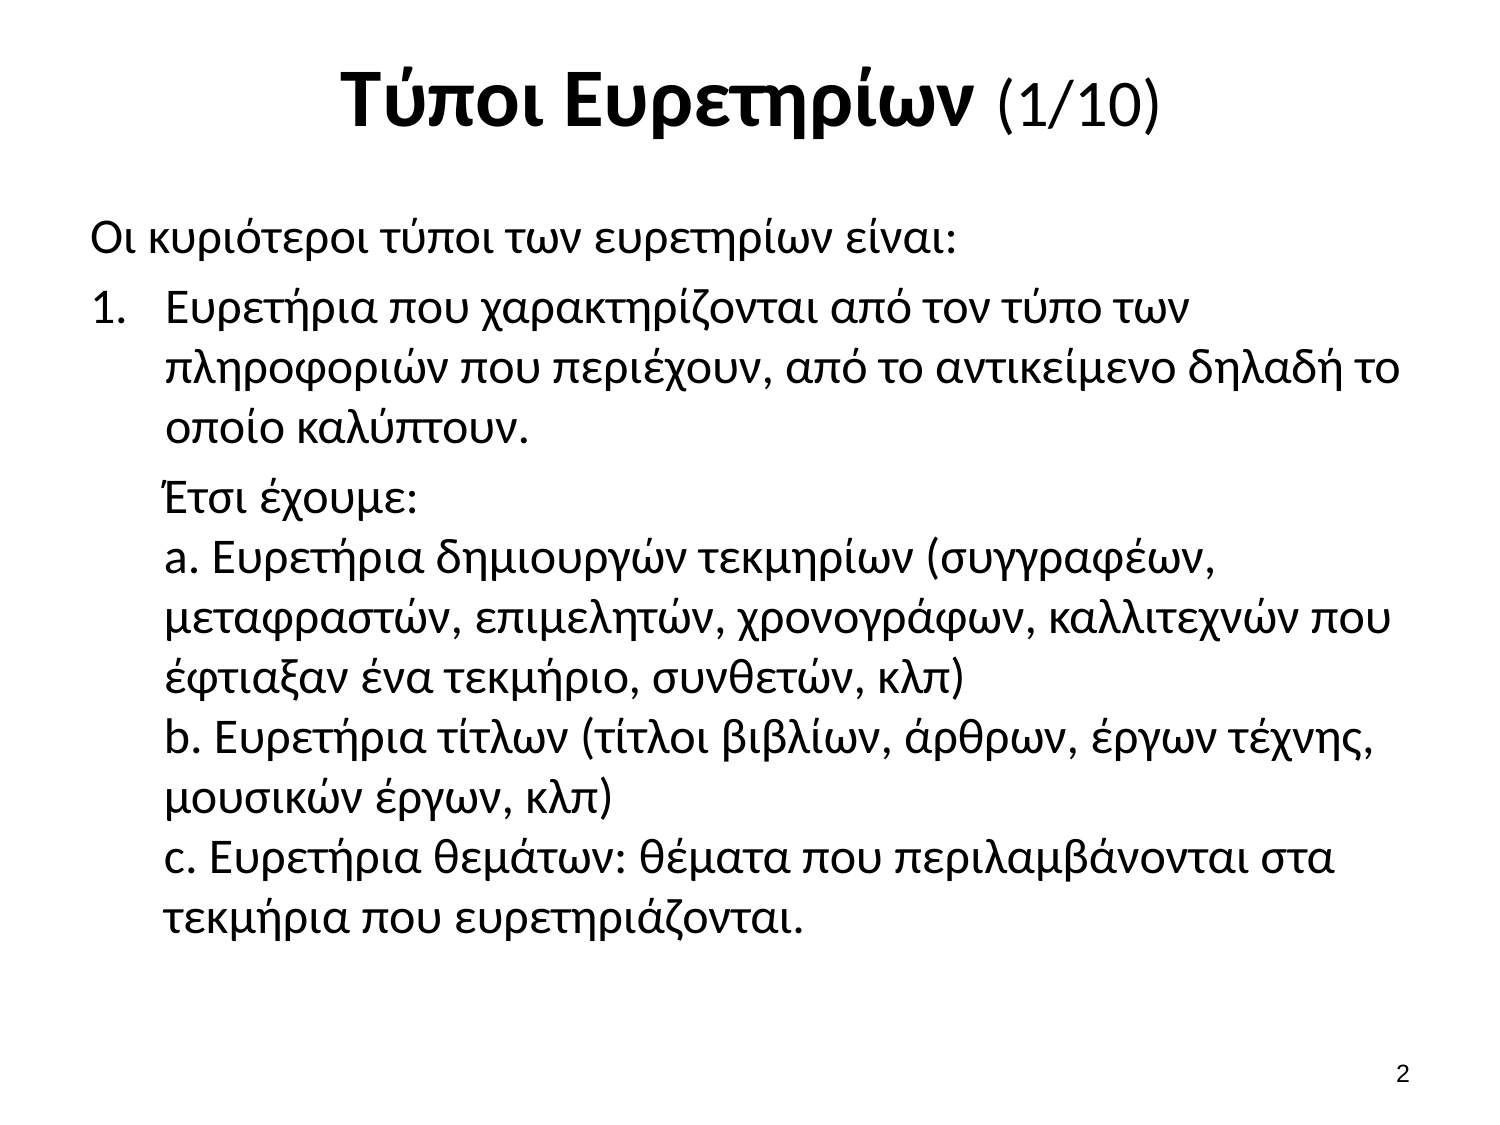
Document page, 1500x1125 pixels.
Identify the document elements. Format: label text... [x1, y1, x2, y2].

list Οι κυριότεροι τύποι των ευρετηρίων είναι: Ευρετήρια που χαρακτηρίζονται από τον τύπο των πληροφοριών που περιέχουν, από το αντικείμενο δηλαδή το οποίο καλύπτουν. Έτσι έχουμε: a. Ευρετήρια δημιουργών τεκμηρίων (συγγραφέων, μεταφραστών, επιμελητών, χρονογράφων, καλλιτεχνών που έφτιαξαν ένα τεκμήριο, συνθετών, κλπ) b. Ευρετήρια τίτλων (τίτλοι βιβλίων, άρθρων, έργων τέχνης, μουσικών έργων, κλπ) c. Ευρετήρια θεμάτων: θέματα που περιλαμβάνονται στα τεκμήρια που ευρετηριάζονται. [75, 196, 1425, 1024]
title Τύποι Ευρετηρίων (1/10) [76, 19, 1427, 169]
slide_number 1 [1074, 1042, 1425, 1103]
